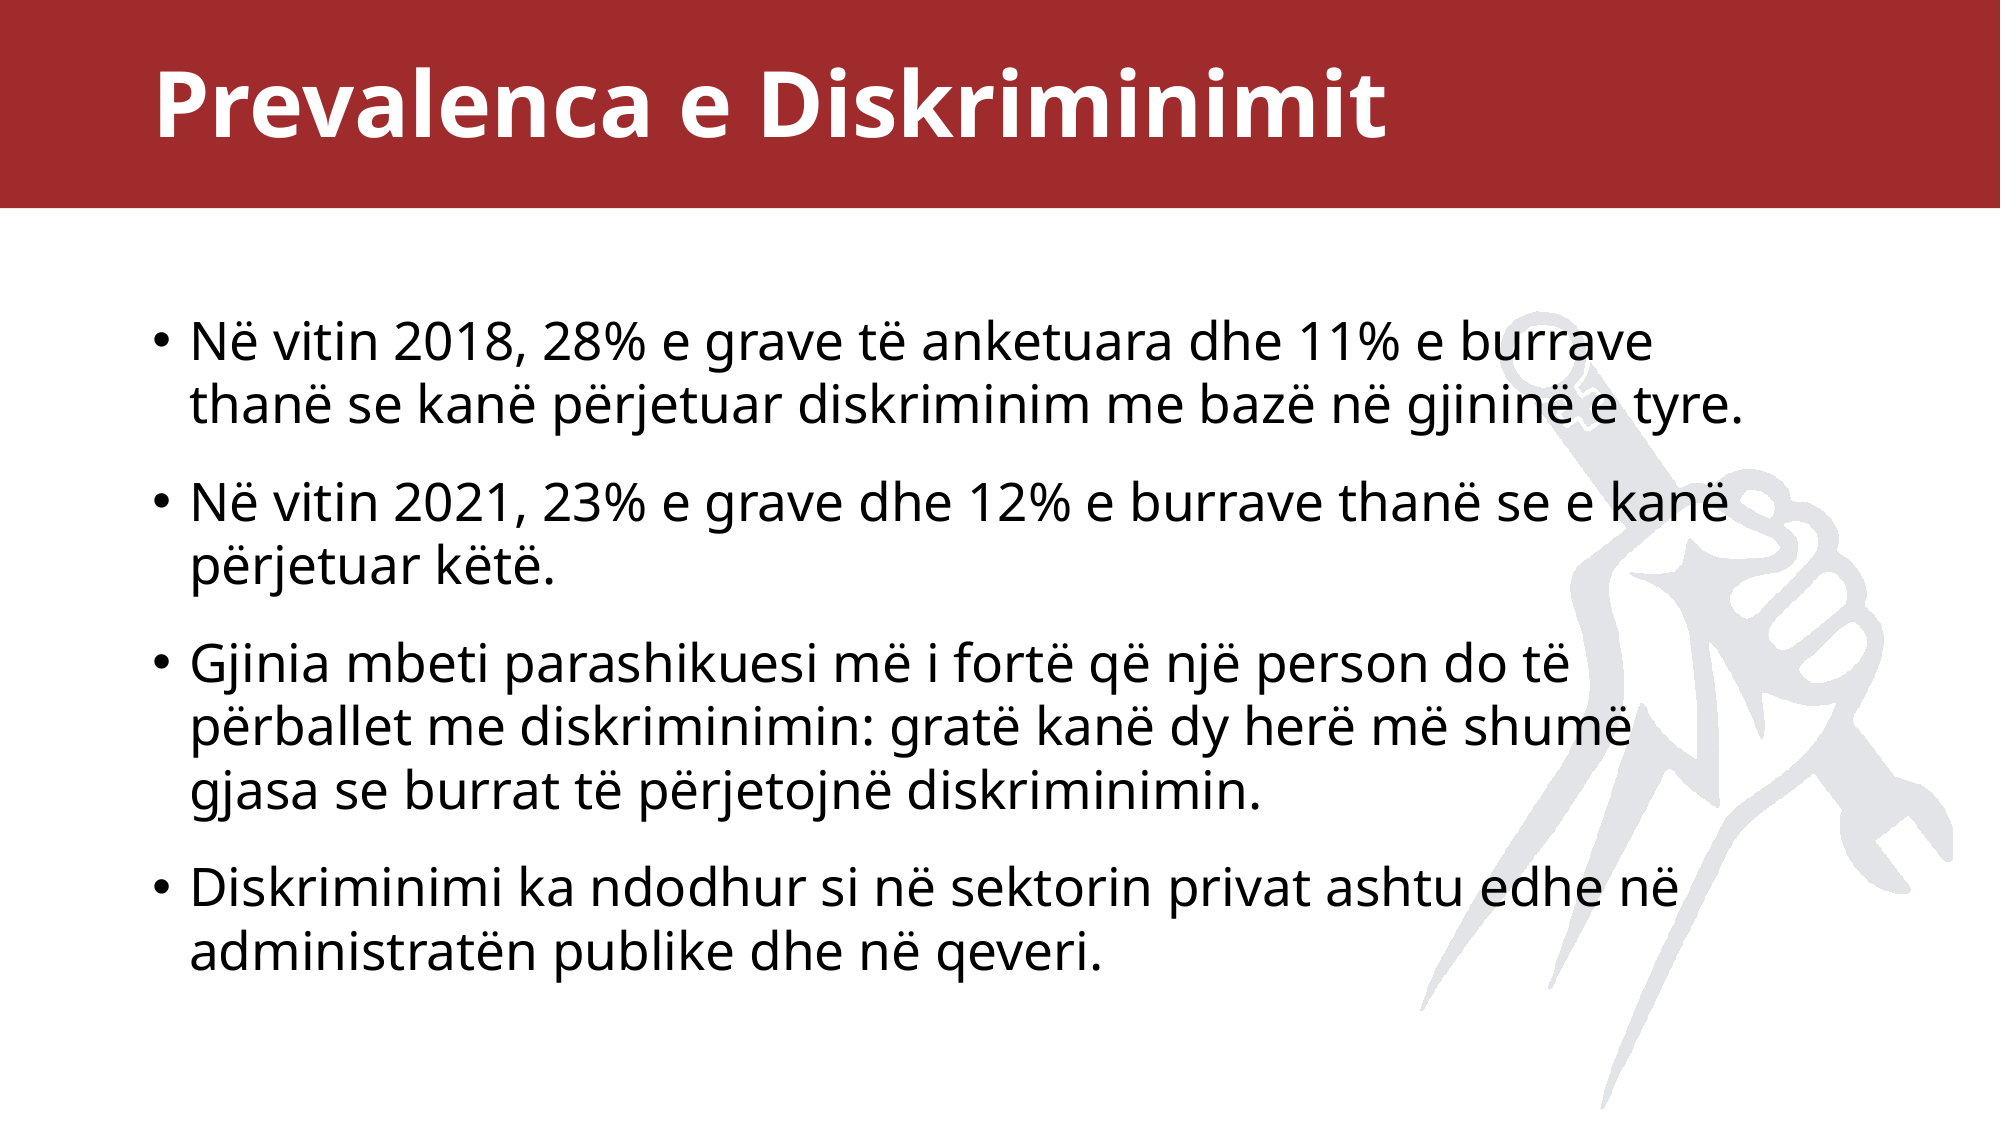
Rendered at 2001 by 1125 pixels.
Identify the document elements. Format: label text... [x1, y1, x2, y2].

title Prevalenca e Diskriminimit [137, 22, 1863, 194]
list Në vitin 2018, 28% e grave të anketuara dhe 11% e burrave thanë se kanë përjetuar diskriminim me bazë në gjininë e tyre. Në vitin 2021, 23% e grave dhe 12% e burrave thanë se e kanë përjetuar këtë. Gjinia mbeti parashikuesi më i fortë që një person do të përballet me diskriminimin: gratë kanë dy herë më shumë gjasa se burrat të përjetojnë diskriminimin. Diskriminimi ka ndodhur si në sektorin privat ashtu edhe në administratën publike dhe në qeveri. [137, 299, 1760, 1014]
